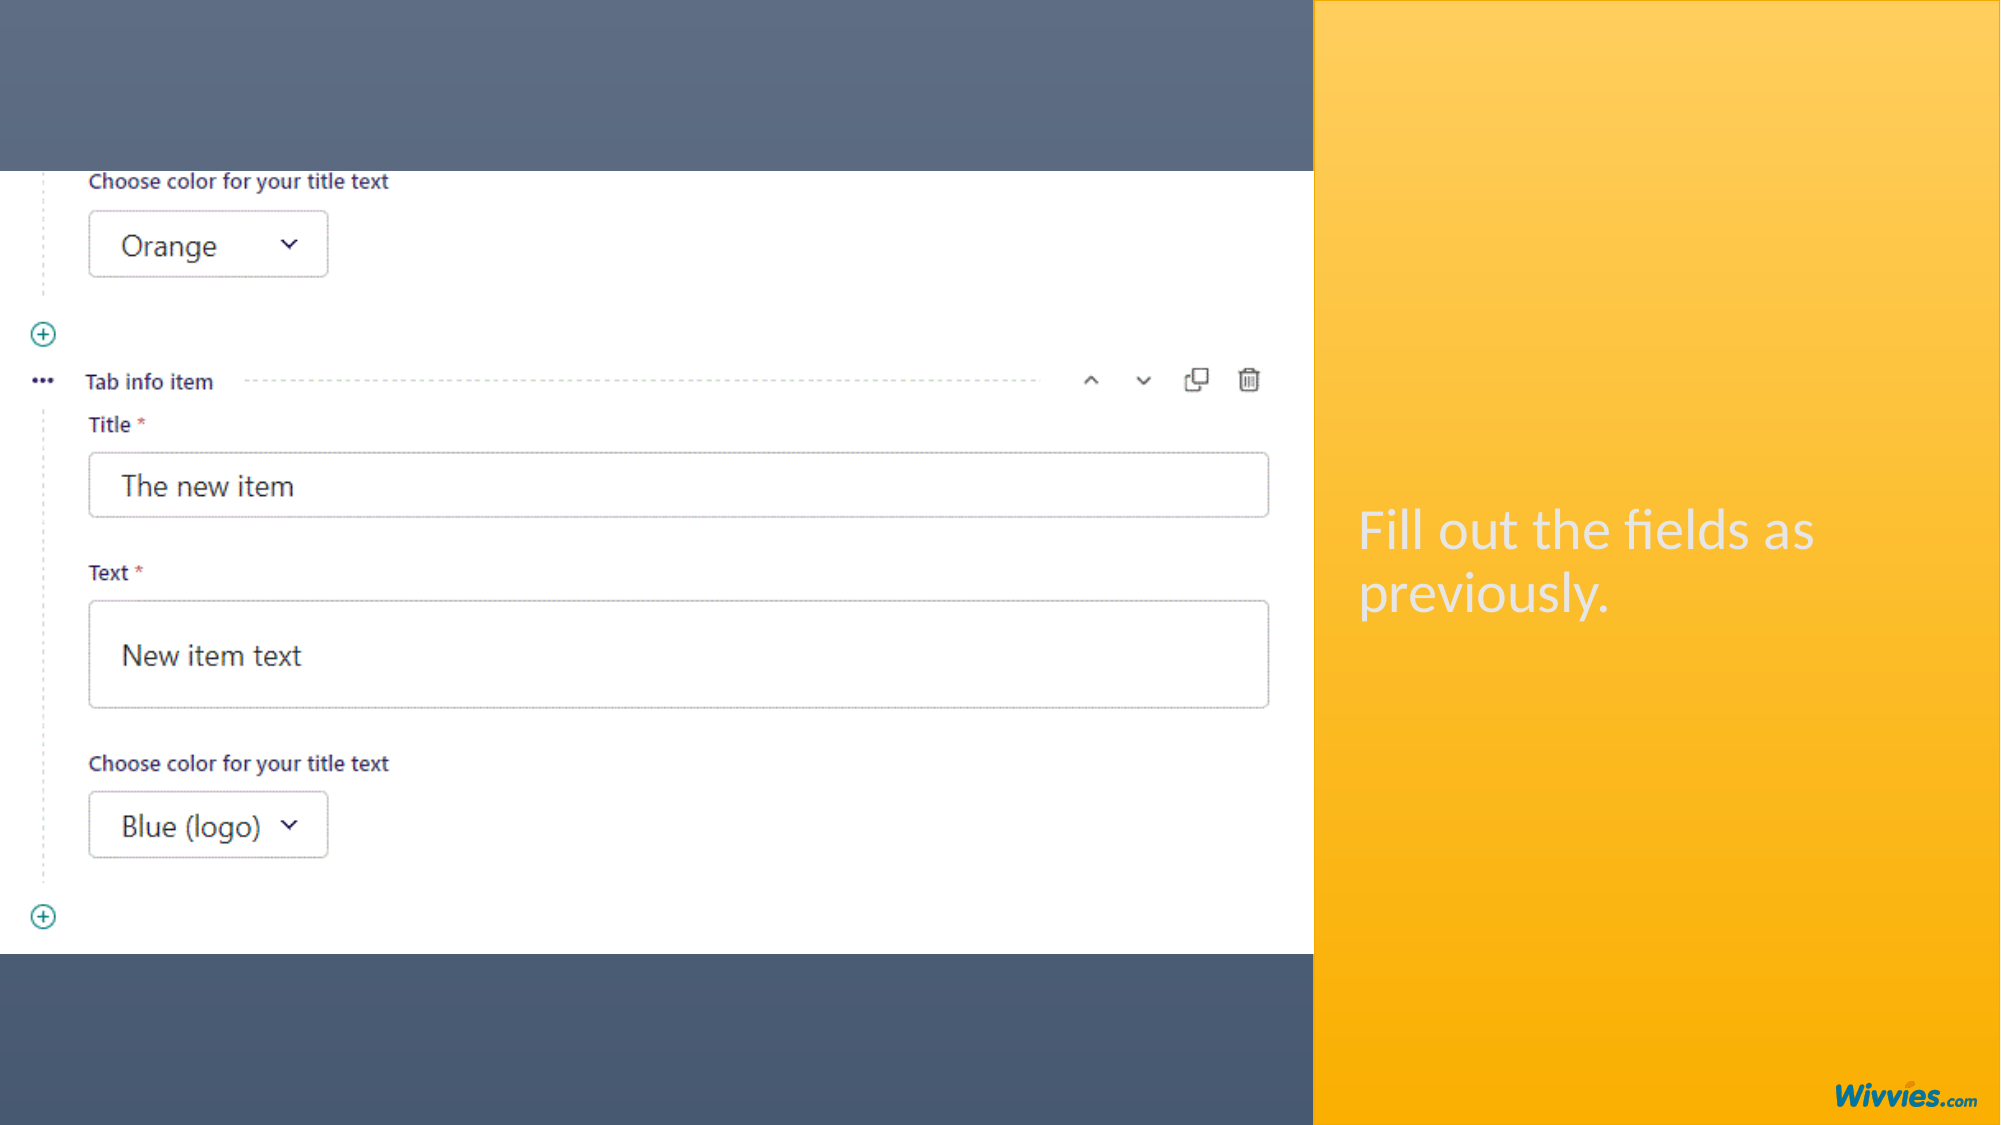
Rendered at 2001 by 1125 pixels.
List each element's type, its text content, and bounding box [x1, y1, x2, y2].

picture [0, 0, 1314, 1125]
list Fill out the fields as previously. [1314, 0, 2000, 1125]
